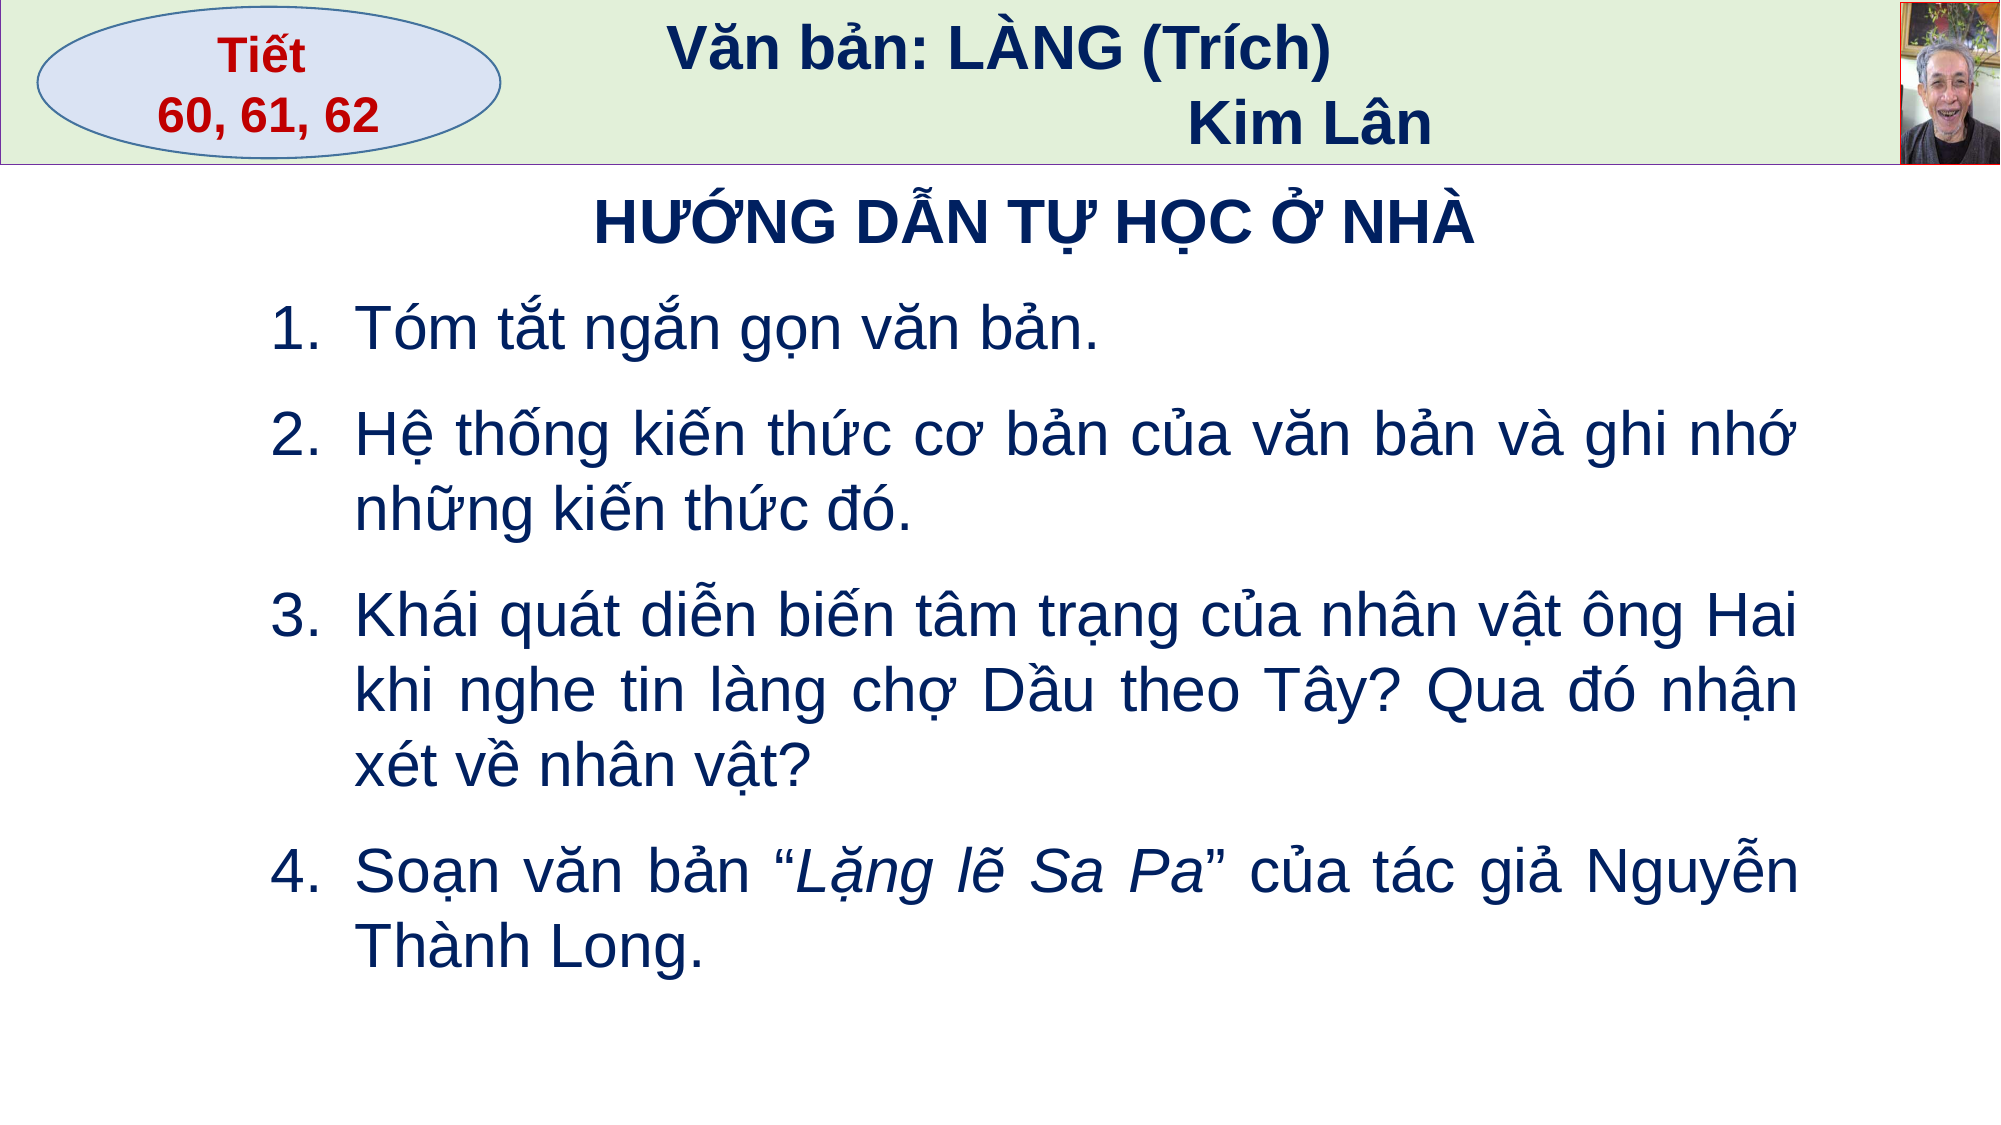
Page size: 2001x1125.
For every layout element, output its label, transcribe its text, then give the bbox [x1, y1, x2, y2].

text_box Văn bản: LÀNG (Trích) Kim Lân [0, 0, 2000, 165]
picture [1900, 2, 2000, 164]
text_box HƯỚNG DẪN TỰ HỌC Ở NHÀ Tóm tắt ngắn gọn văn bản. Hệ thống kiến thức cơ bản của văn bản và ghi nhớ những kiến thức đó. Khái quát diễn biến tâm trạng của nhân vật ông Hai khi nghe tin làng chợ Dầu theo Tây? Qua đó nhận xét về nhân vật? Soạn văn bản “Lặng lẽ Sa Pa” của tác giả Nguyễn Thành Long. [255, 173, 1817, 988]
text_box Tiết 60, 61, 62 [36, 5, 502, 160]
